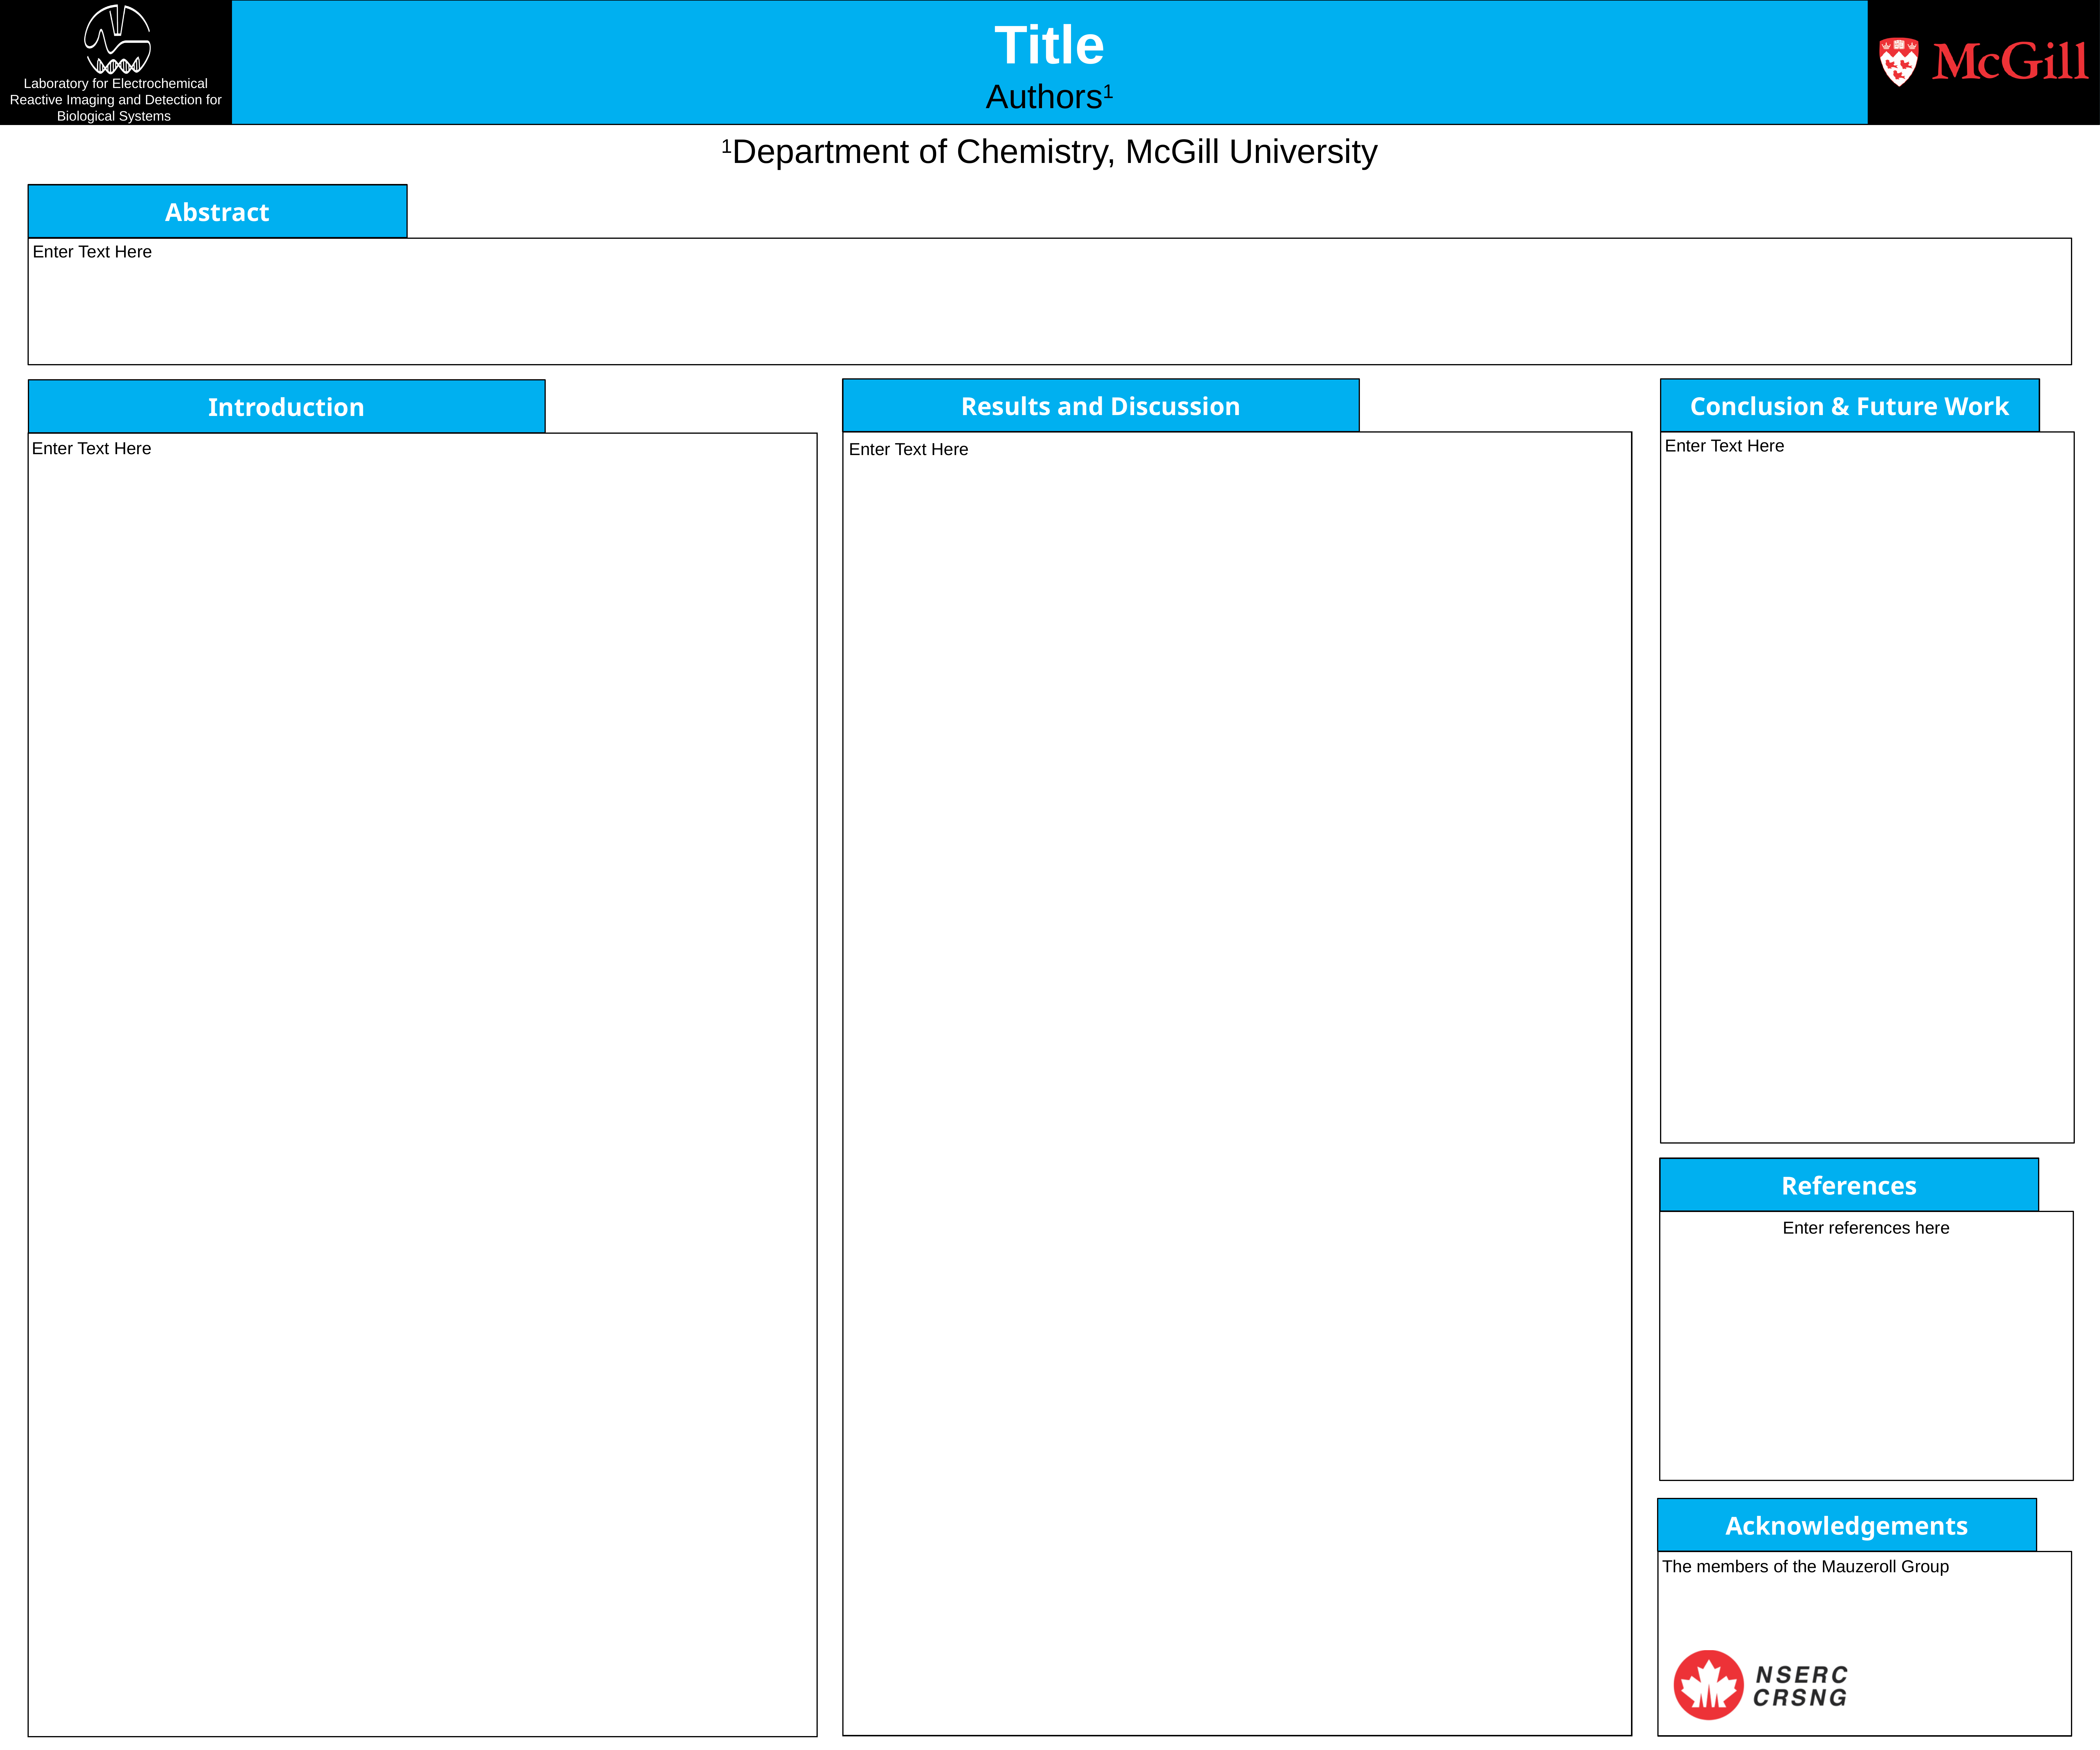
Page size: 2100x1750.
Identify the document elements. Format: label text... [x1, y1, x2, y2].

text_box Enter Text Here [1660, 431, 2075, 1144]
text_box Conclusion & Future Work [1660, 379, 2040, 432]
text_box [1659, 1211, 2074, 1481]
text_box References [1660, 1158, 2039, 1211]
text_box Enter references here [1659, 1214, 2074, 1488]
text_box Results and Discussion [843, 379, 1360, 432]
text_box [1660, 435, 2075, 1144]
text_box Enter Text Here [28, 238, 2072, 365]
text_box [0, 0, 232, 127]
text_box 1Department of Chemistry, McGill University [546, 127, 1554, 172]
text_box Enter Text Here [844, 436, 1634, 1726]
text_box The members of the Mauzeroll Group [1658, 1553, 2072, 1648]
text_box Acknowledgements [1658, 1498, 2037, 1552]
picture [1674, 1650, 1847, 1720]
picture [1879, 38, 2089, 87]
text_box Enter Text Here [27, 435, 817, 1725]
text_box Title Authors1 [232, 0, 2100, 125]
text_box Abstract [28, 185, 407, 238]
text_box [1868, 0, 2100, 125]
text_box [1657, 1551, 2072, 1737]
text_box [28, 433, 817, 1737]
text_box [843, 432, 1632, 1736]
text_box Introduction [28, 380, 545, 433]
